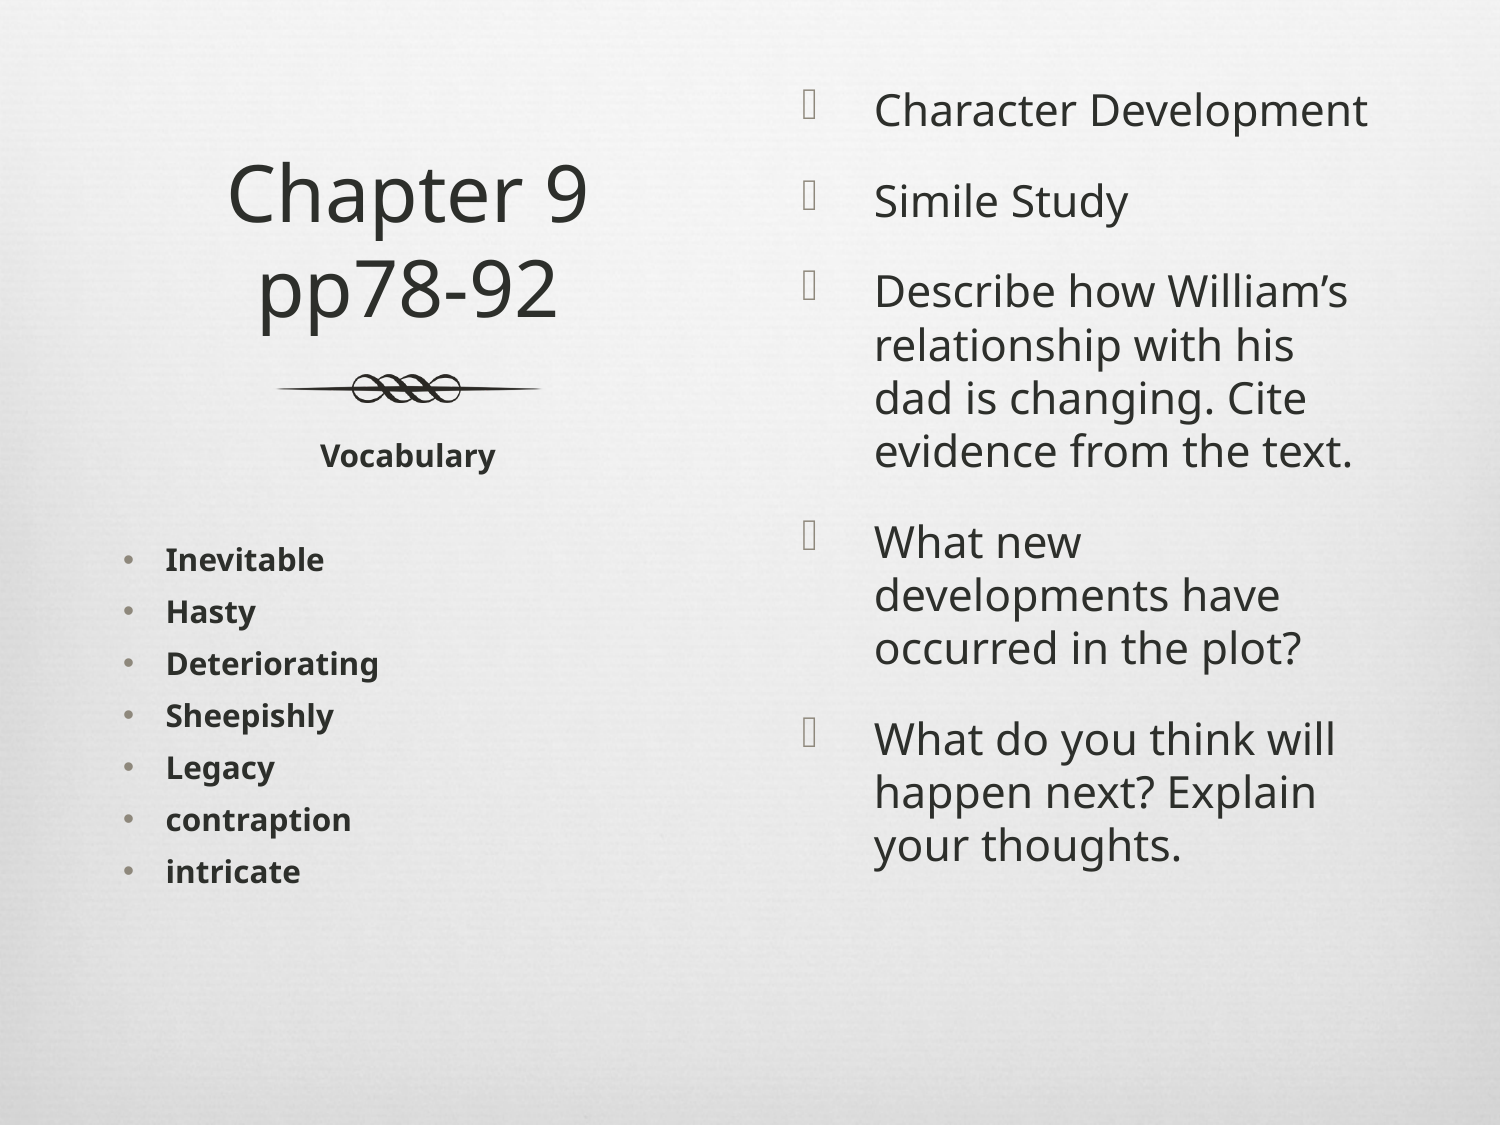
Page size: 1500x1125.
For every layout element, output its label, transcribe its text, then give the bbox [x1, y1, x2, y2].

picture [273, 374, 544, 403]
list Vocabulary Inevitable Hasty Deteriorating Sheepishly Legacy contraption intricate [108, 425, 709, 900]
title Chapter 9 pp78-92 [108, 149, 709, 341]
list Character Development Simile Study Describe how William’s relationship with his dad is changing. Cite evidence from the text. What new developments have occurred in the plot? What do you think will happen next? Explain your thoughts. [786, 75, 1387, 963]
